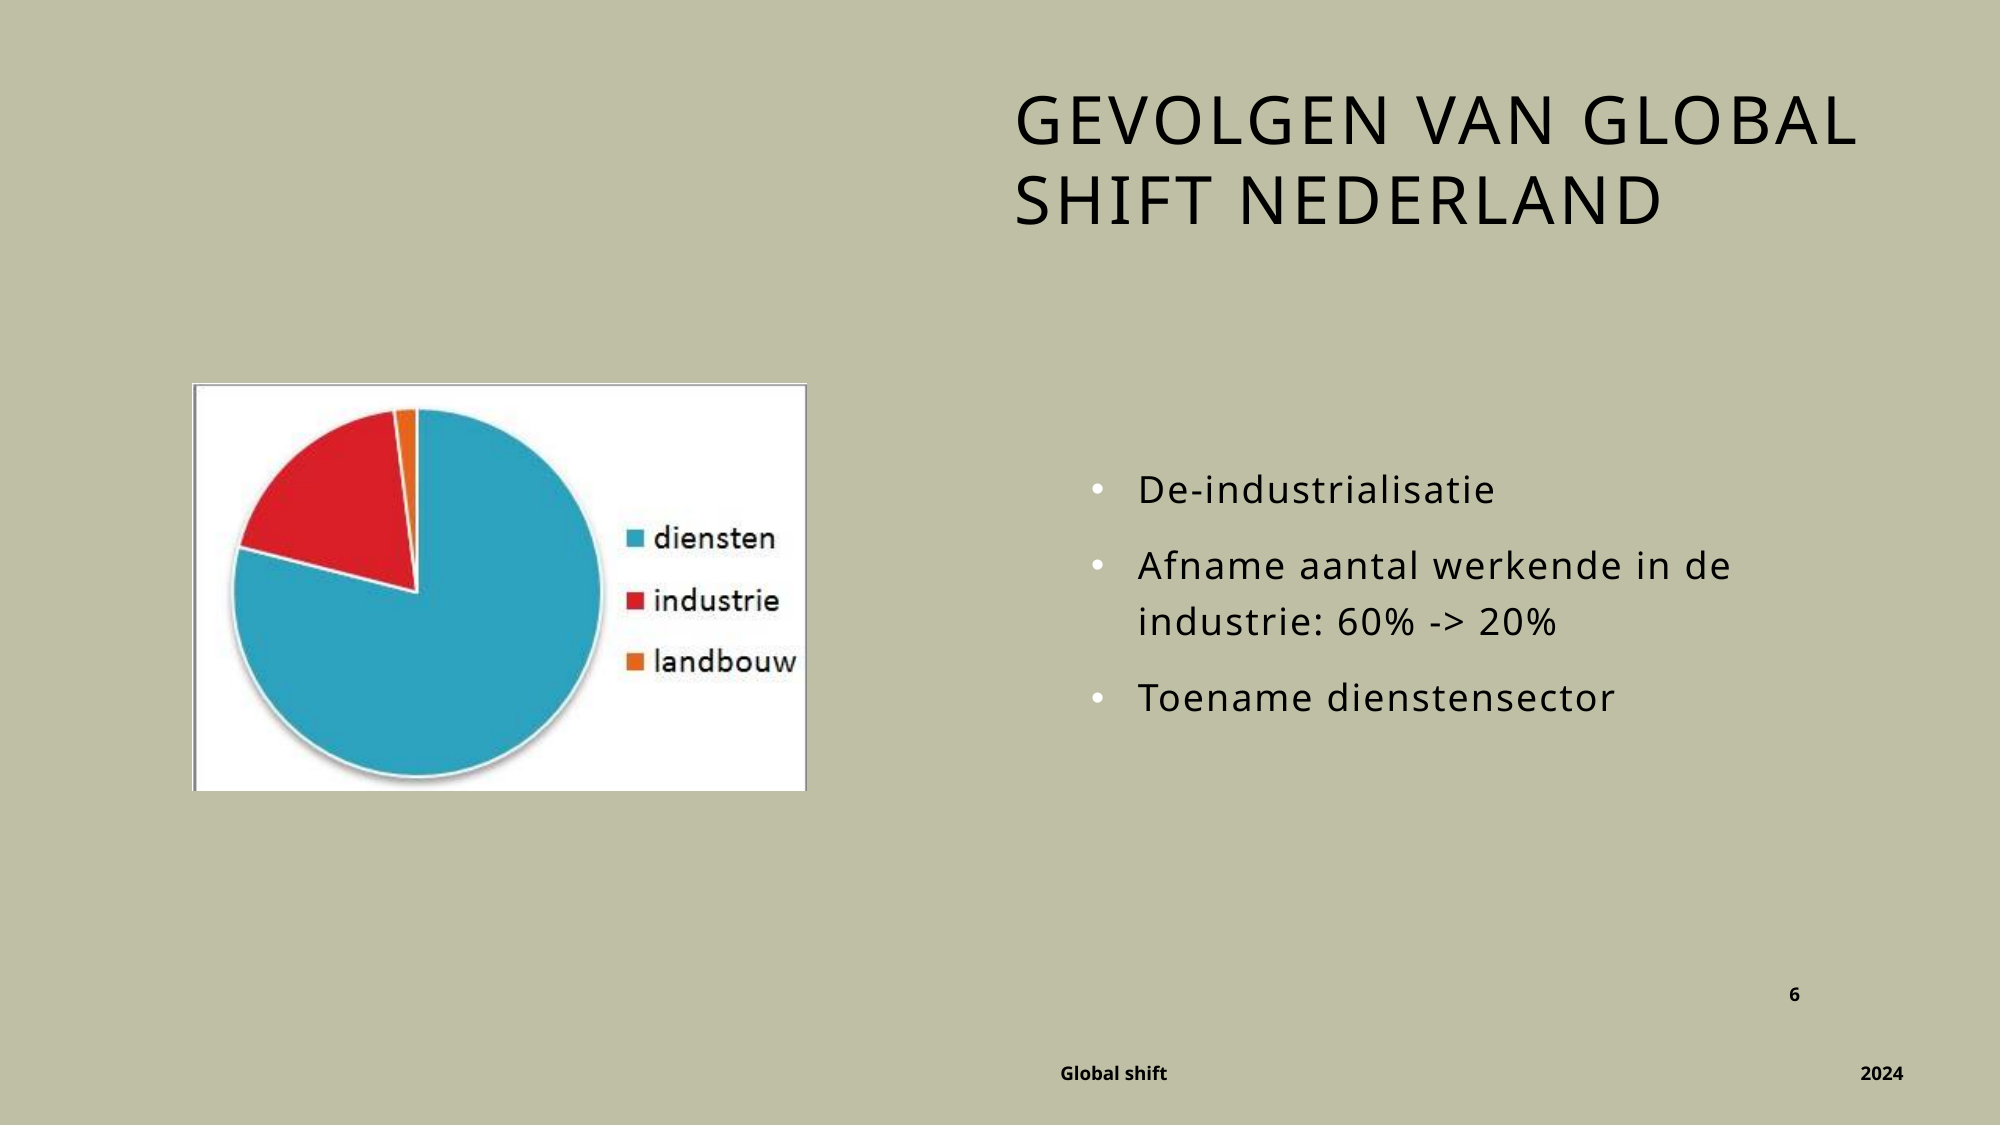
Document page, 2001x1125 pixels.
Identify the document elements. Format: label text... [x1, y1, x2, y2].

footer Global shift [1045, 1042, 1533, 1103]
title Gevolgen van global shift Nederland [1001, 64, 2000, 252]
picture [0, 0, 1001, 1125]
list De-industrialisatie Afname aantal werkende in de industrie: 60% -> 20% Toename dienstensector [1076, 293, 1919, 881]
slide_number 2024 [1630, 1042, 1919, 1103]
slide_number 6 [1724, 965, 1816, 1025]
